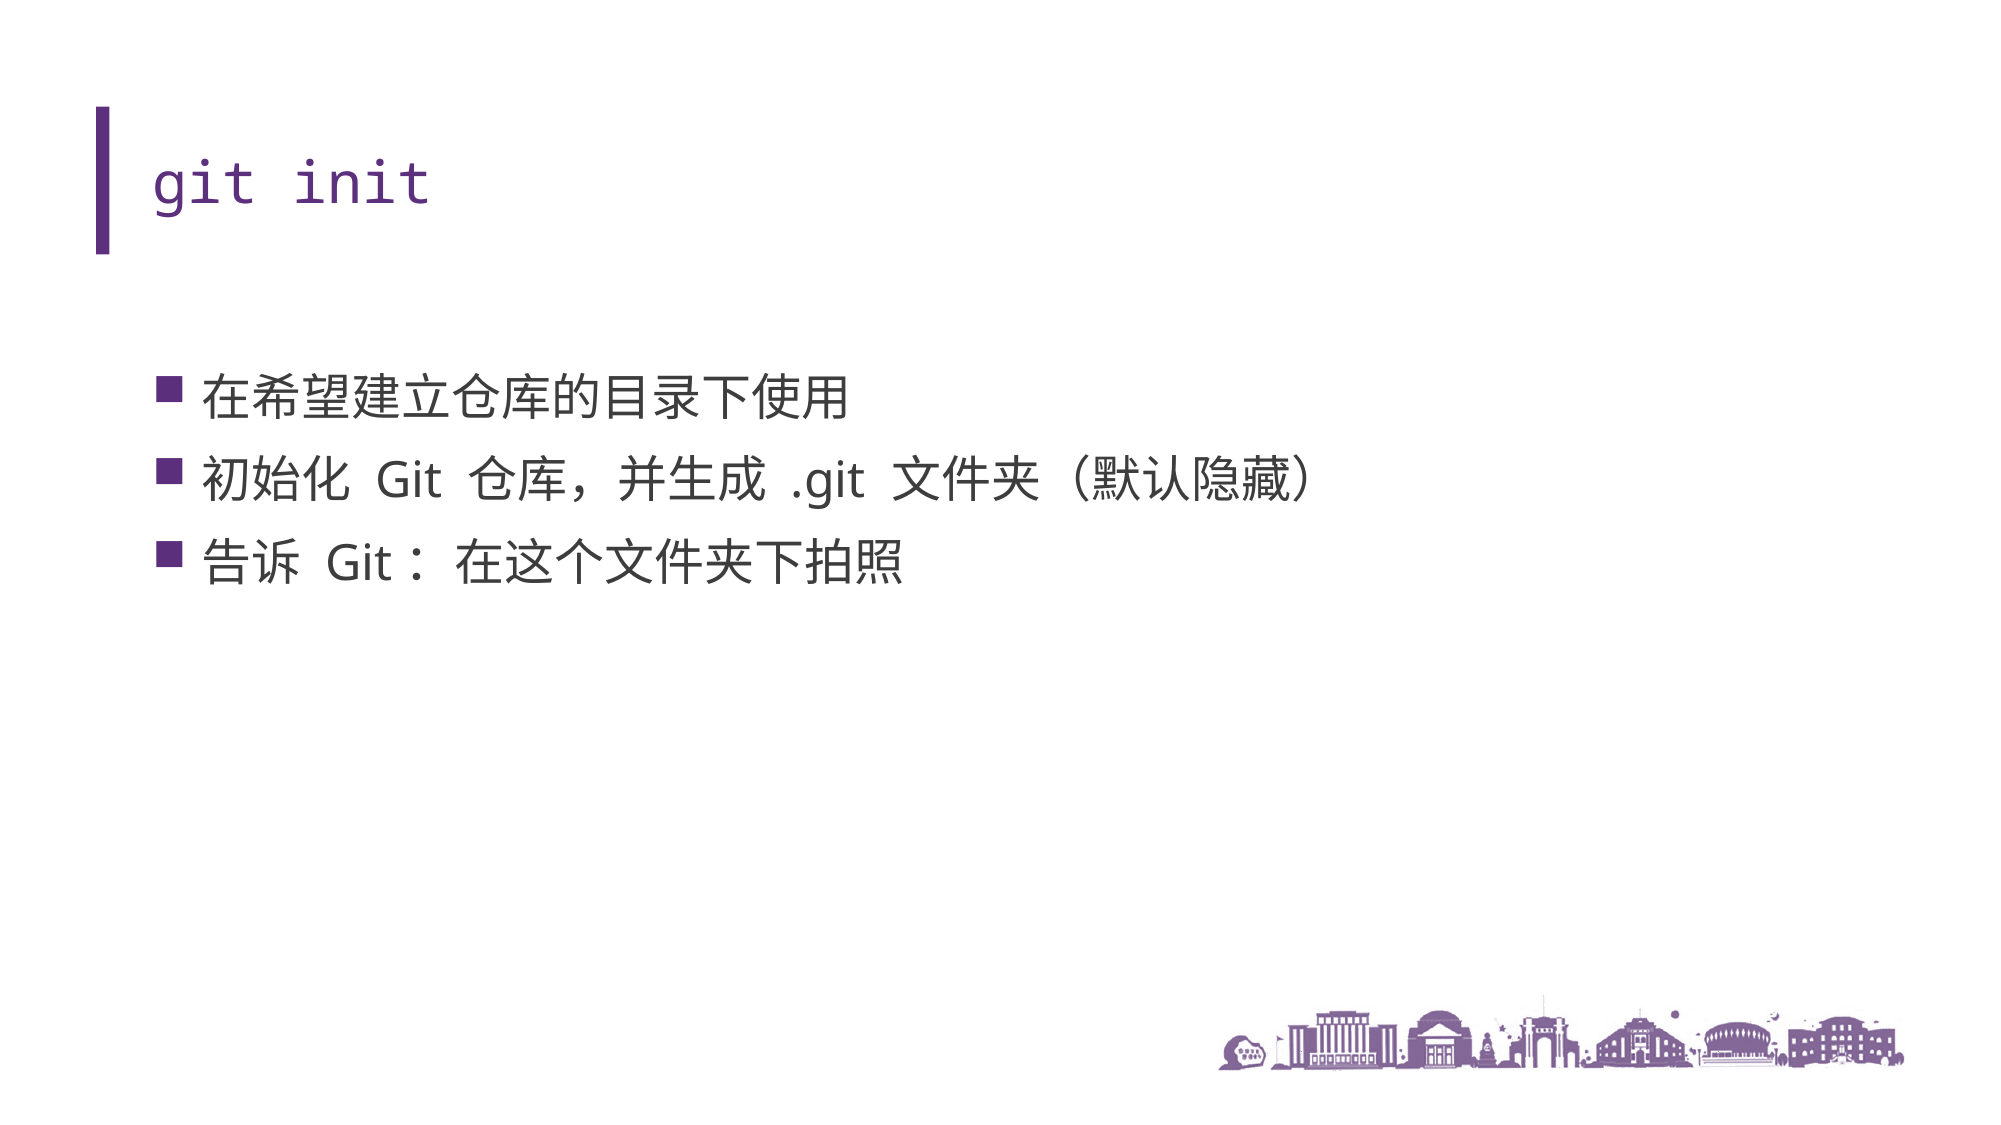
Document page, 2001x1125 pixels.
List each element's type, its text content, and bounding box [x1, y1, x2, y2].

title git init [137, 97, 1863, 264]
list 在希望建立仓库的目录下使用 初始化 Git 仓库，并生成 .git 文件夹（默认隐藏） 告诉 Git：在这个文件夹下拍照 [136, 357, 1863, 962]
